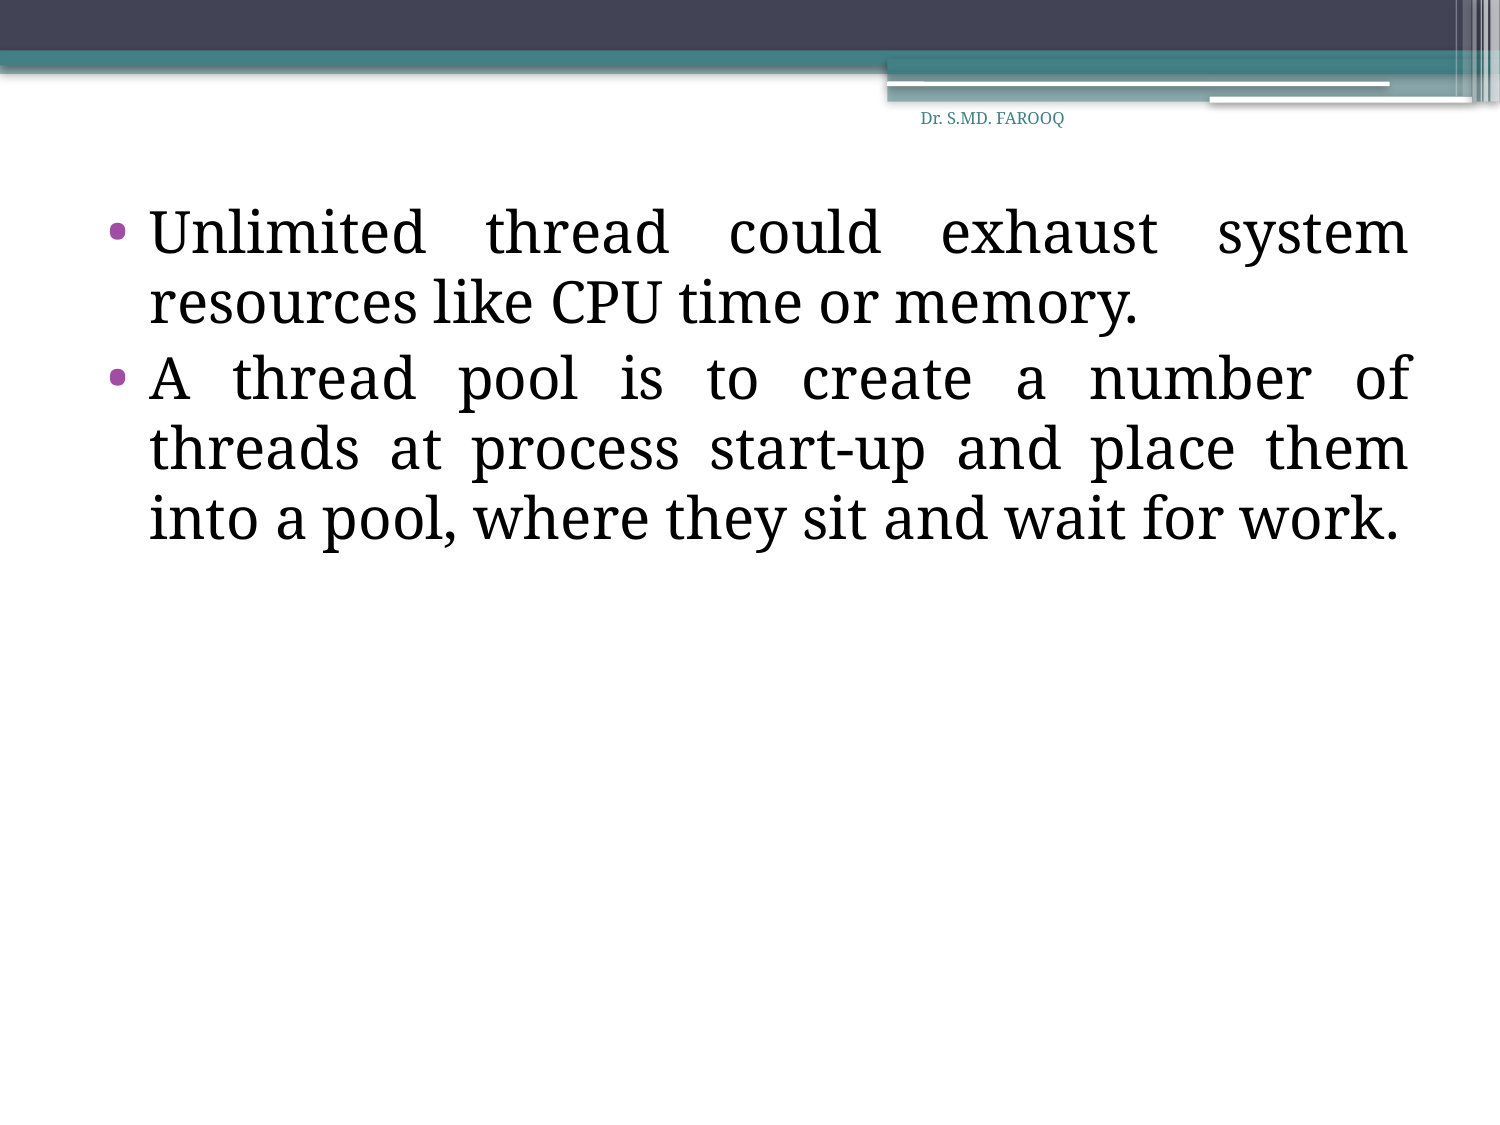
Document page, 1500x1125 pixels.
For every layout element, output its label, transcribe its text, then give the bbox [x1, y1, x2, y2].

footer Dr. S.MD. FAROOQ [862, 100, 1080, 176]
list Unlimited thread could exhaust system resources like CPU time or memory. A thread pool is to create a number of threads at process start-up and place them into a pool, where they sit and wait for work. [75, 187, 1425, 1079]
